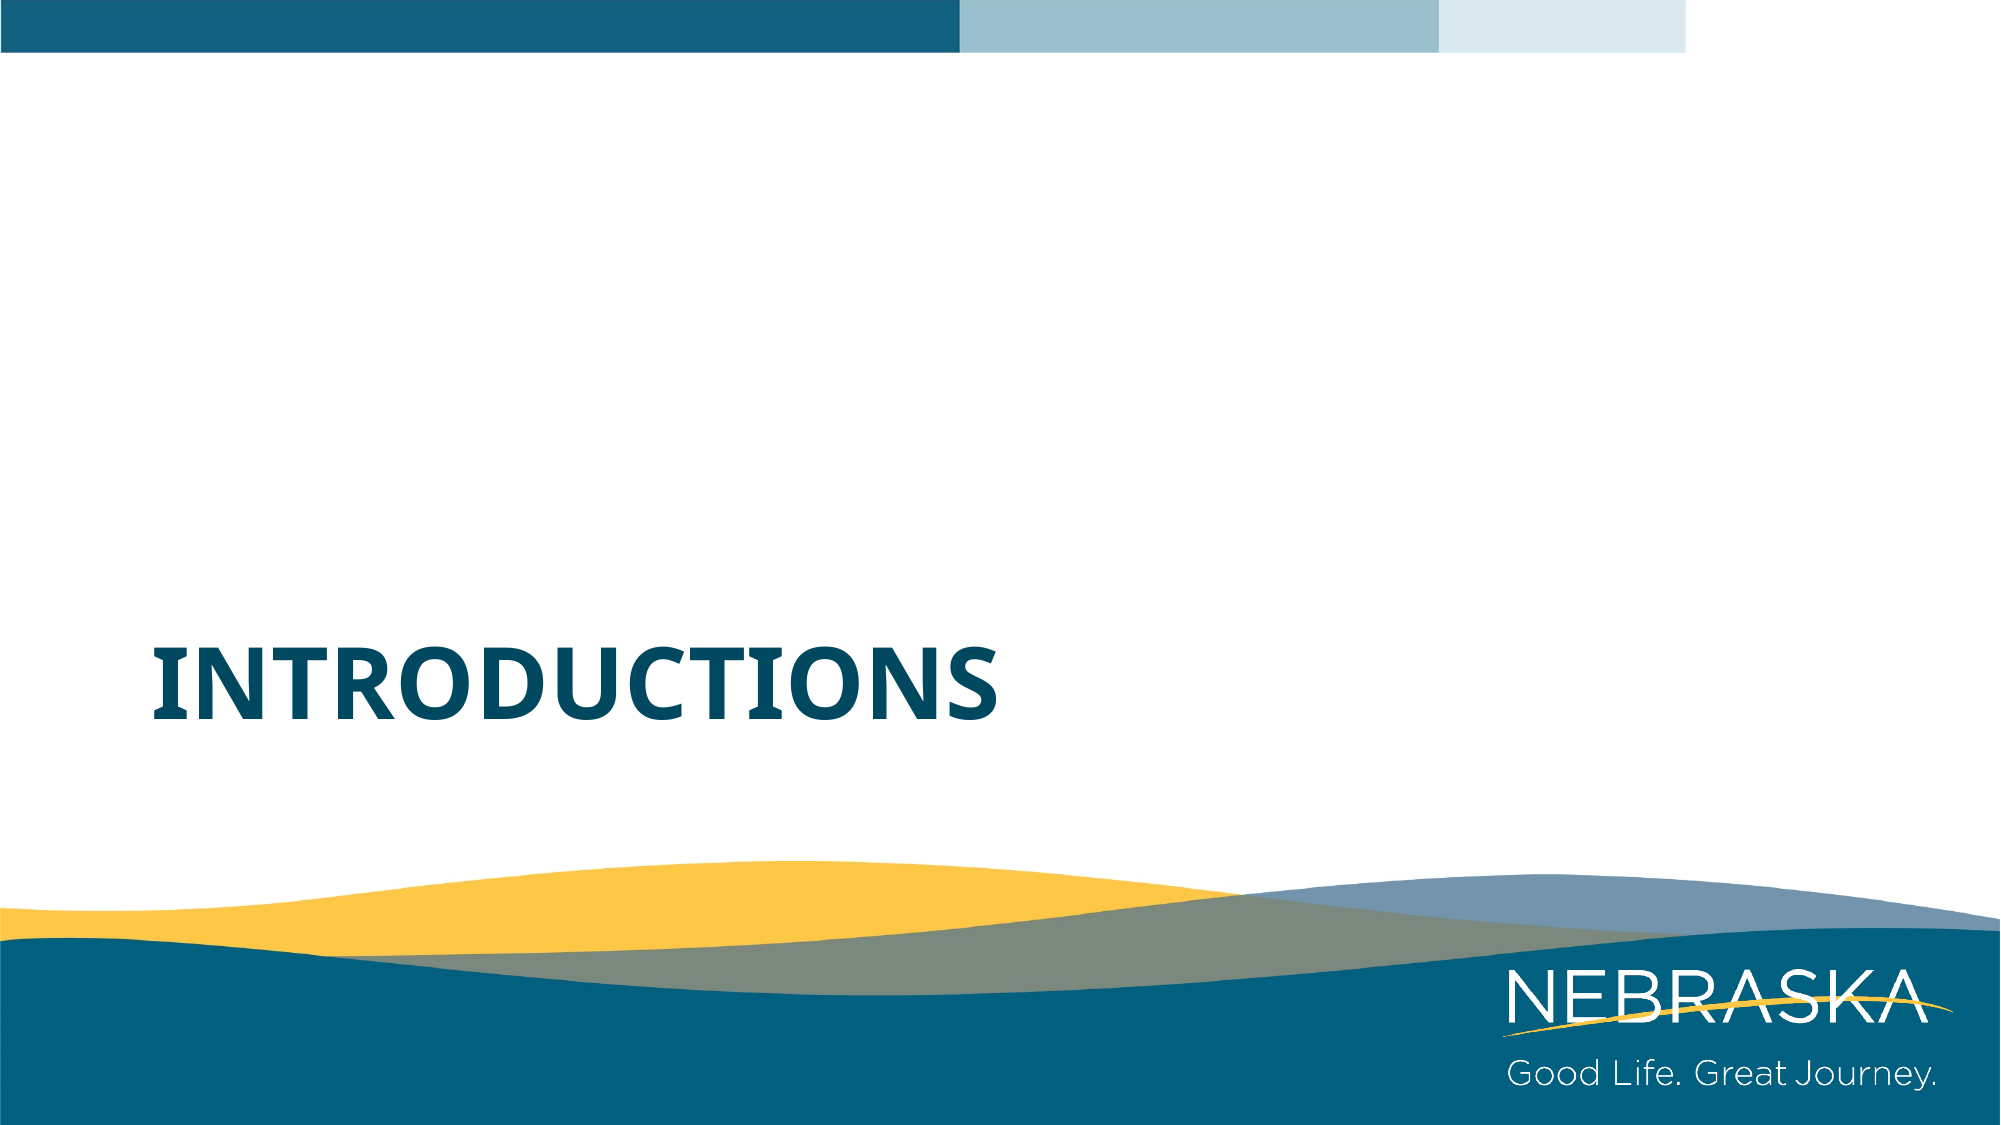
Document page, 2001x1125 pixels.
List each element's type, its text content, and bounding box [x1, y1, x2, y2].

picture [0, 0, 2000, 53]
picture [1549, 970, 1933, 1029]
picture [0, 861, 2000, 995]
title Introductions [136, 280, 1862, 749]
picture [1510, 971, 1553, 1022]
